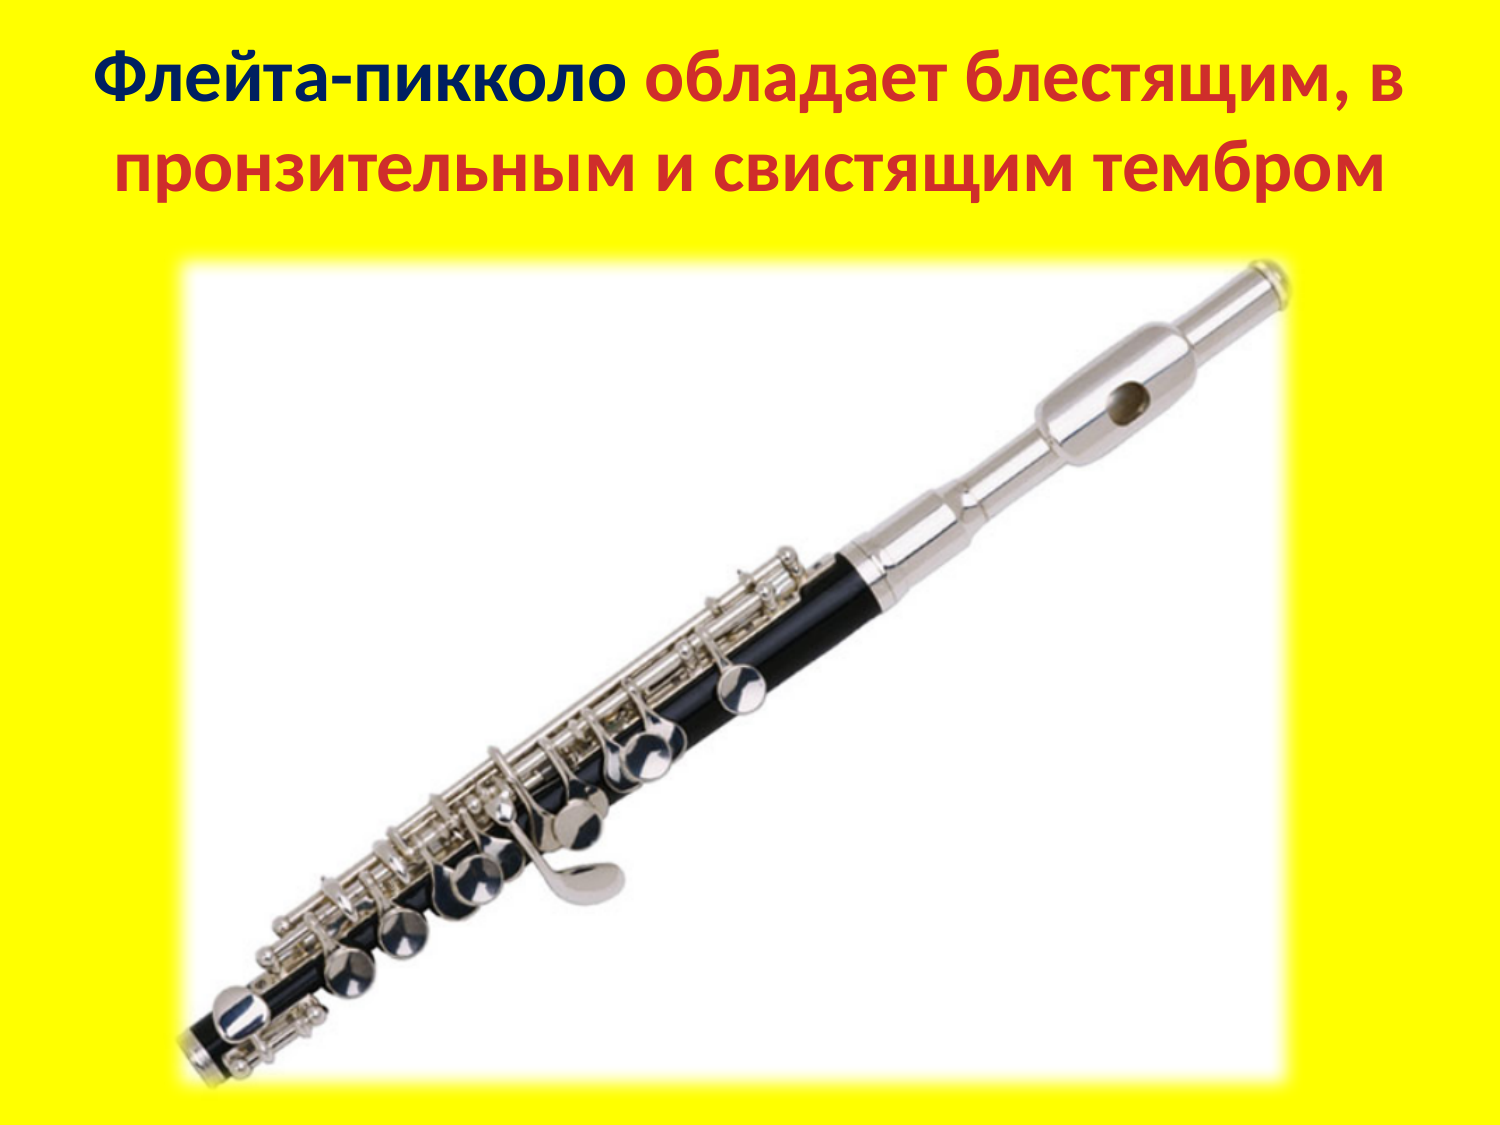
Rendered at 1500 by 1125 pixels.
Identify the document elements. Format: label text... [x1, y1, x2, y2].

picture [163, 243, 1305, 1103]
text_box Флейта-пикколо обладает блестящим, в пронзительным и свистящим тембром [29, 19, 1471, 214]
